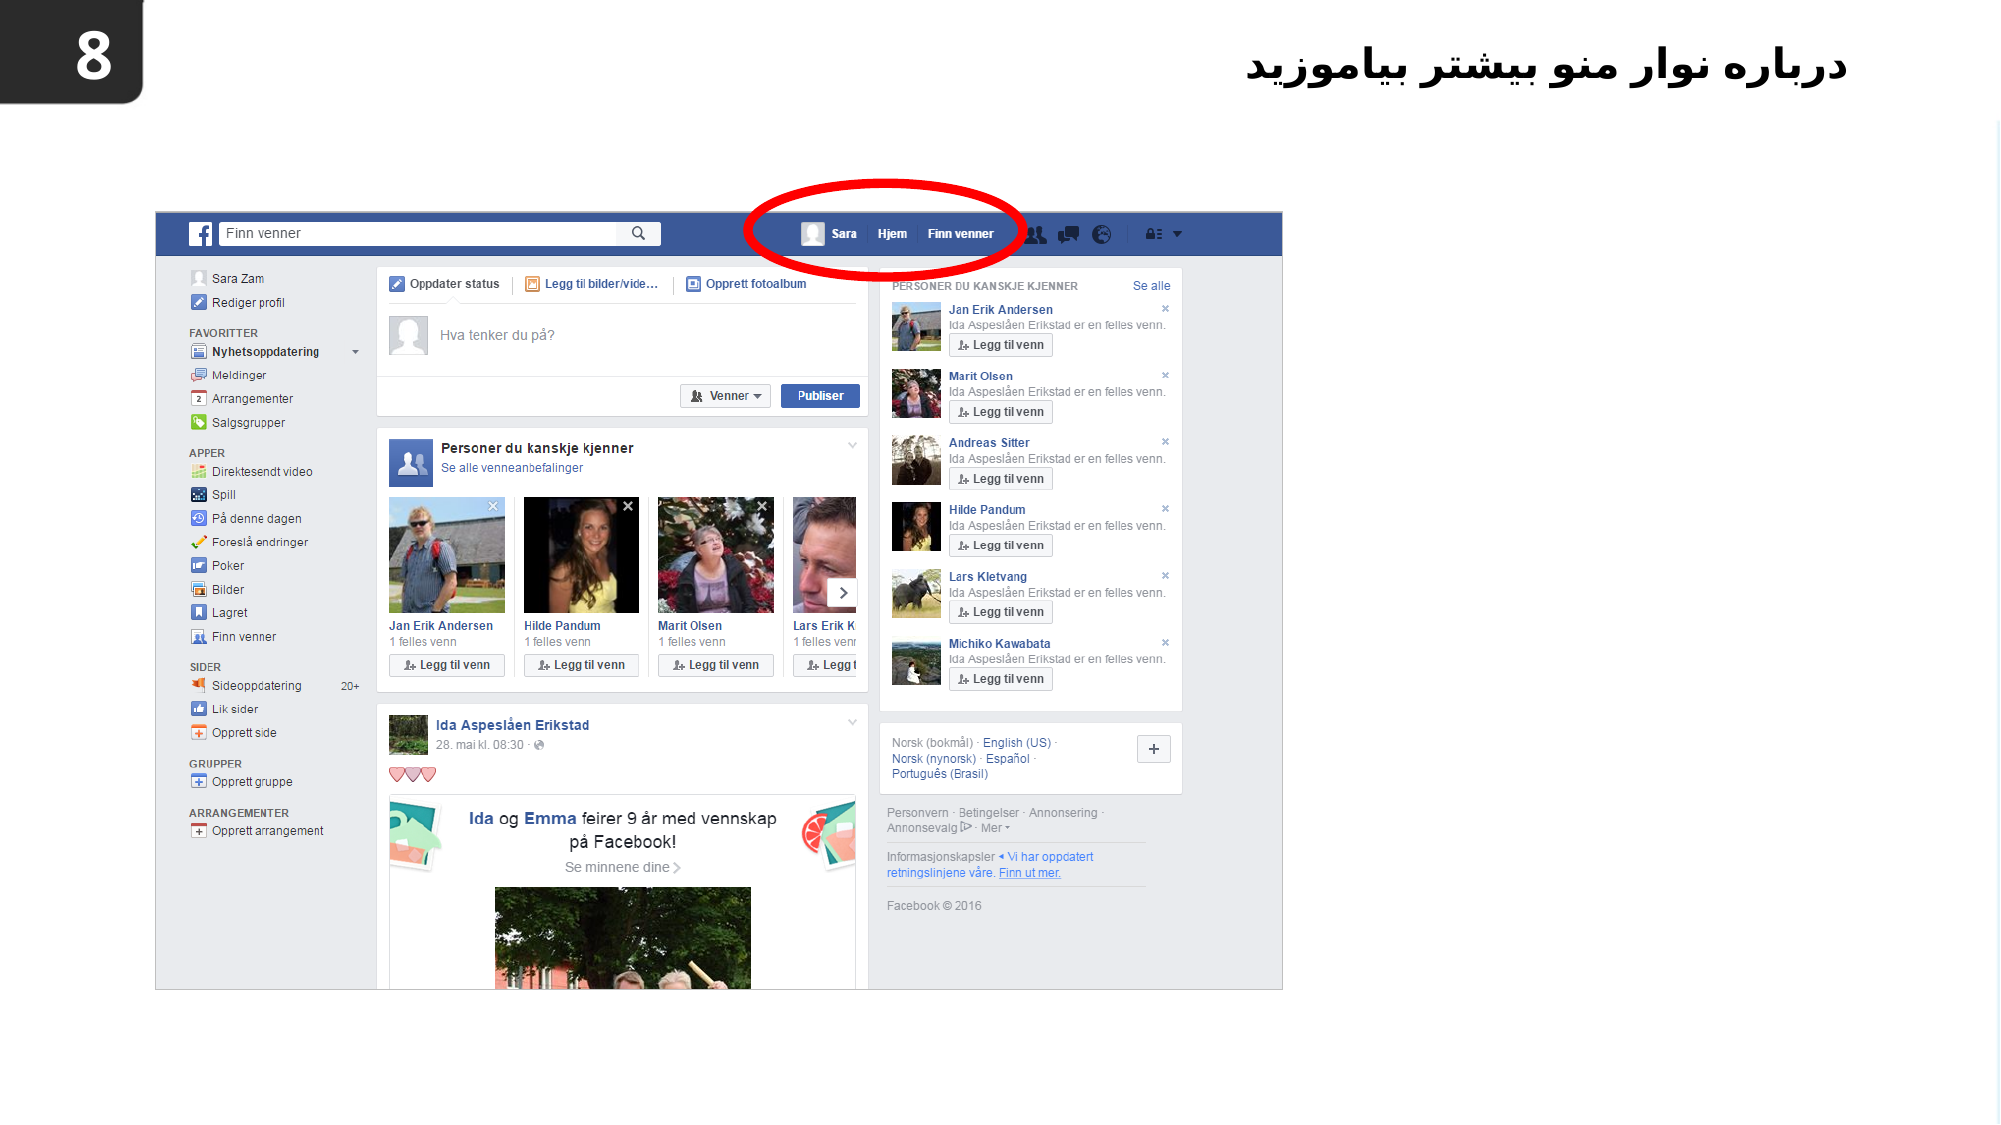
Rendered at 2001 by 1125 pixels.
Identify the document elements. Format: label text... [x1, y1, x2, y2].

text_box 8 [60, 20, 188, 95]
title درباره نوار منو بیشتر بیاموزید [188, 34, 1864, 95]
text_box [758, 182, 1013, 211]
picture [0, 0, 2000, 1124]
